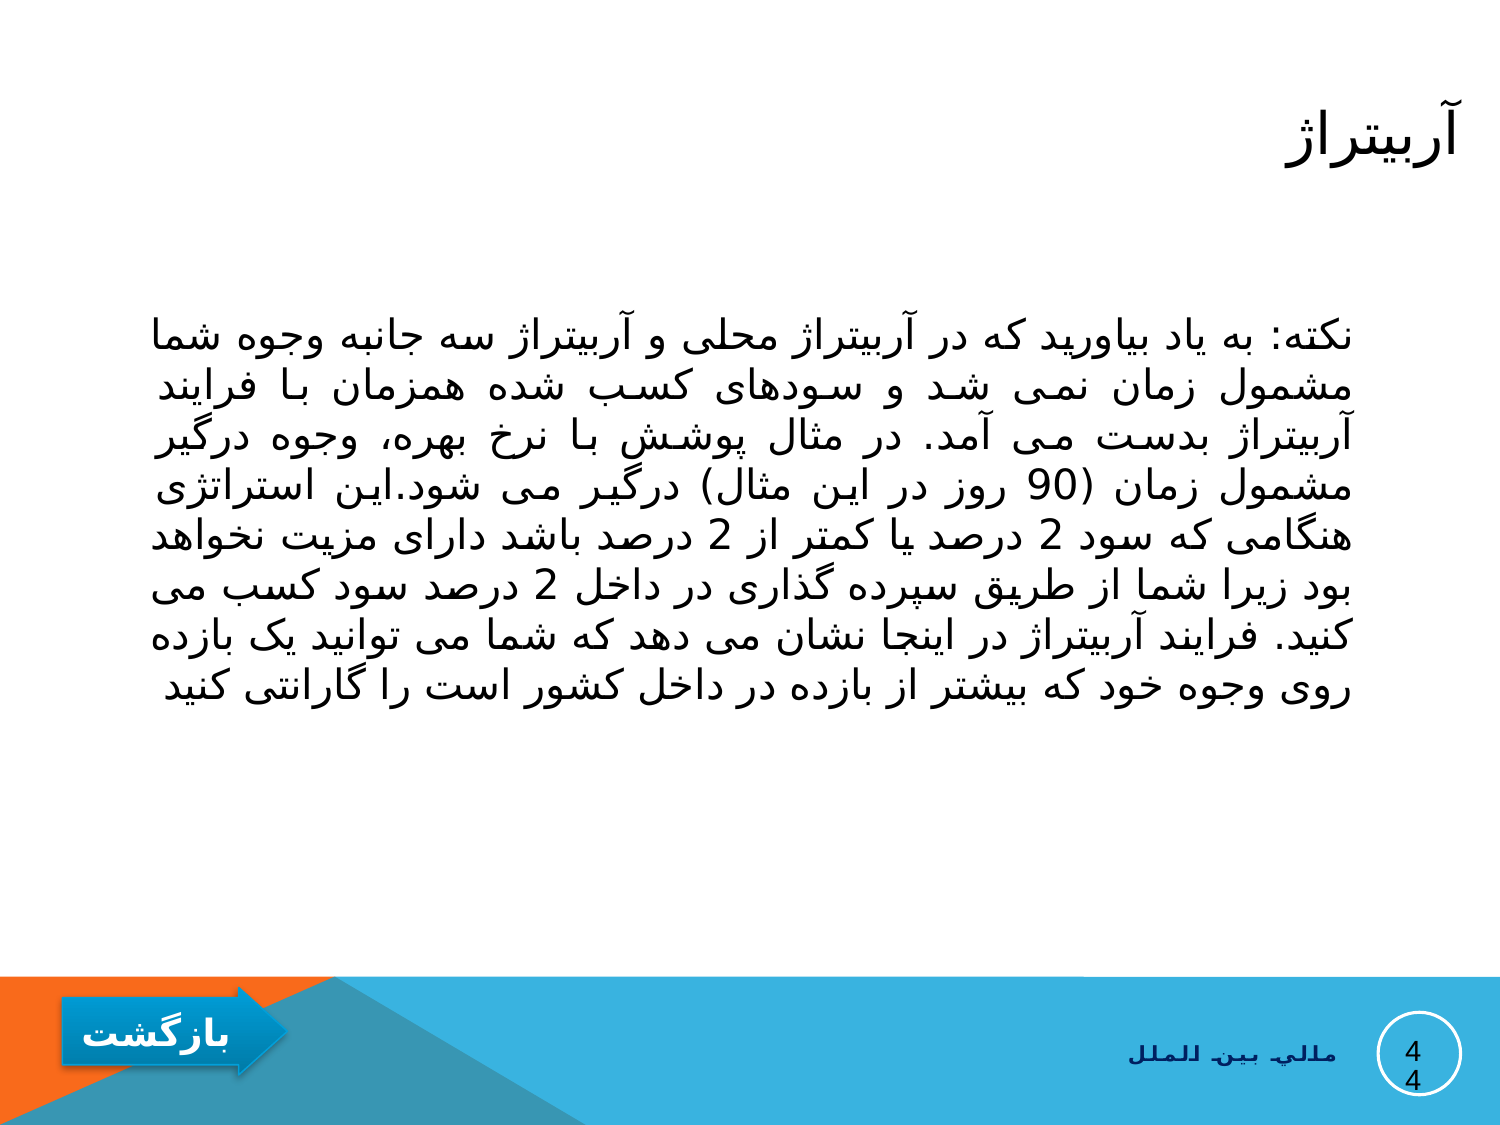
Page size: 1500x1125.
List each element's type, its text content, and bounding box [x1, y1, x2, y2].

list نکته: به یاد بیاورید که در آربیتراژ محلی و آربیتراژ سه جانبه وجوه شما مشمول زمان نمی شد و سودهای کسب شده همزمان با فرایند آربیتراژ بدست می آمد. در مثال پوشش با نرخ بهره، وجوه درگیر مشمول زمان (90 روز در این مثال) درگیر می شود.این استراتژی هنگامی که سود 2 درصد یا کمتر از 2 درصد باشد دارای مزیت نخواهد بود زیرا شما از طریق سپرده گذاری در داخل 2 درصد سود کسب می کنید. فرایند آربیتراژ در اینجا نشان می دهد که شما می توانید یک بازده روی وجوه خود که بیشتر از بازده در داخل کشور است را گارانتی کنید [135, 180, 1369, 768]
title آربیتراژ [125, 37, 1475, 225]
slide_number 44 [1376, 1010, 1463, 1097]
footer مالي بين الملل [577, 1031, 1352, 1076]
